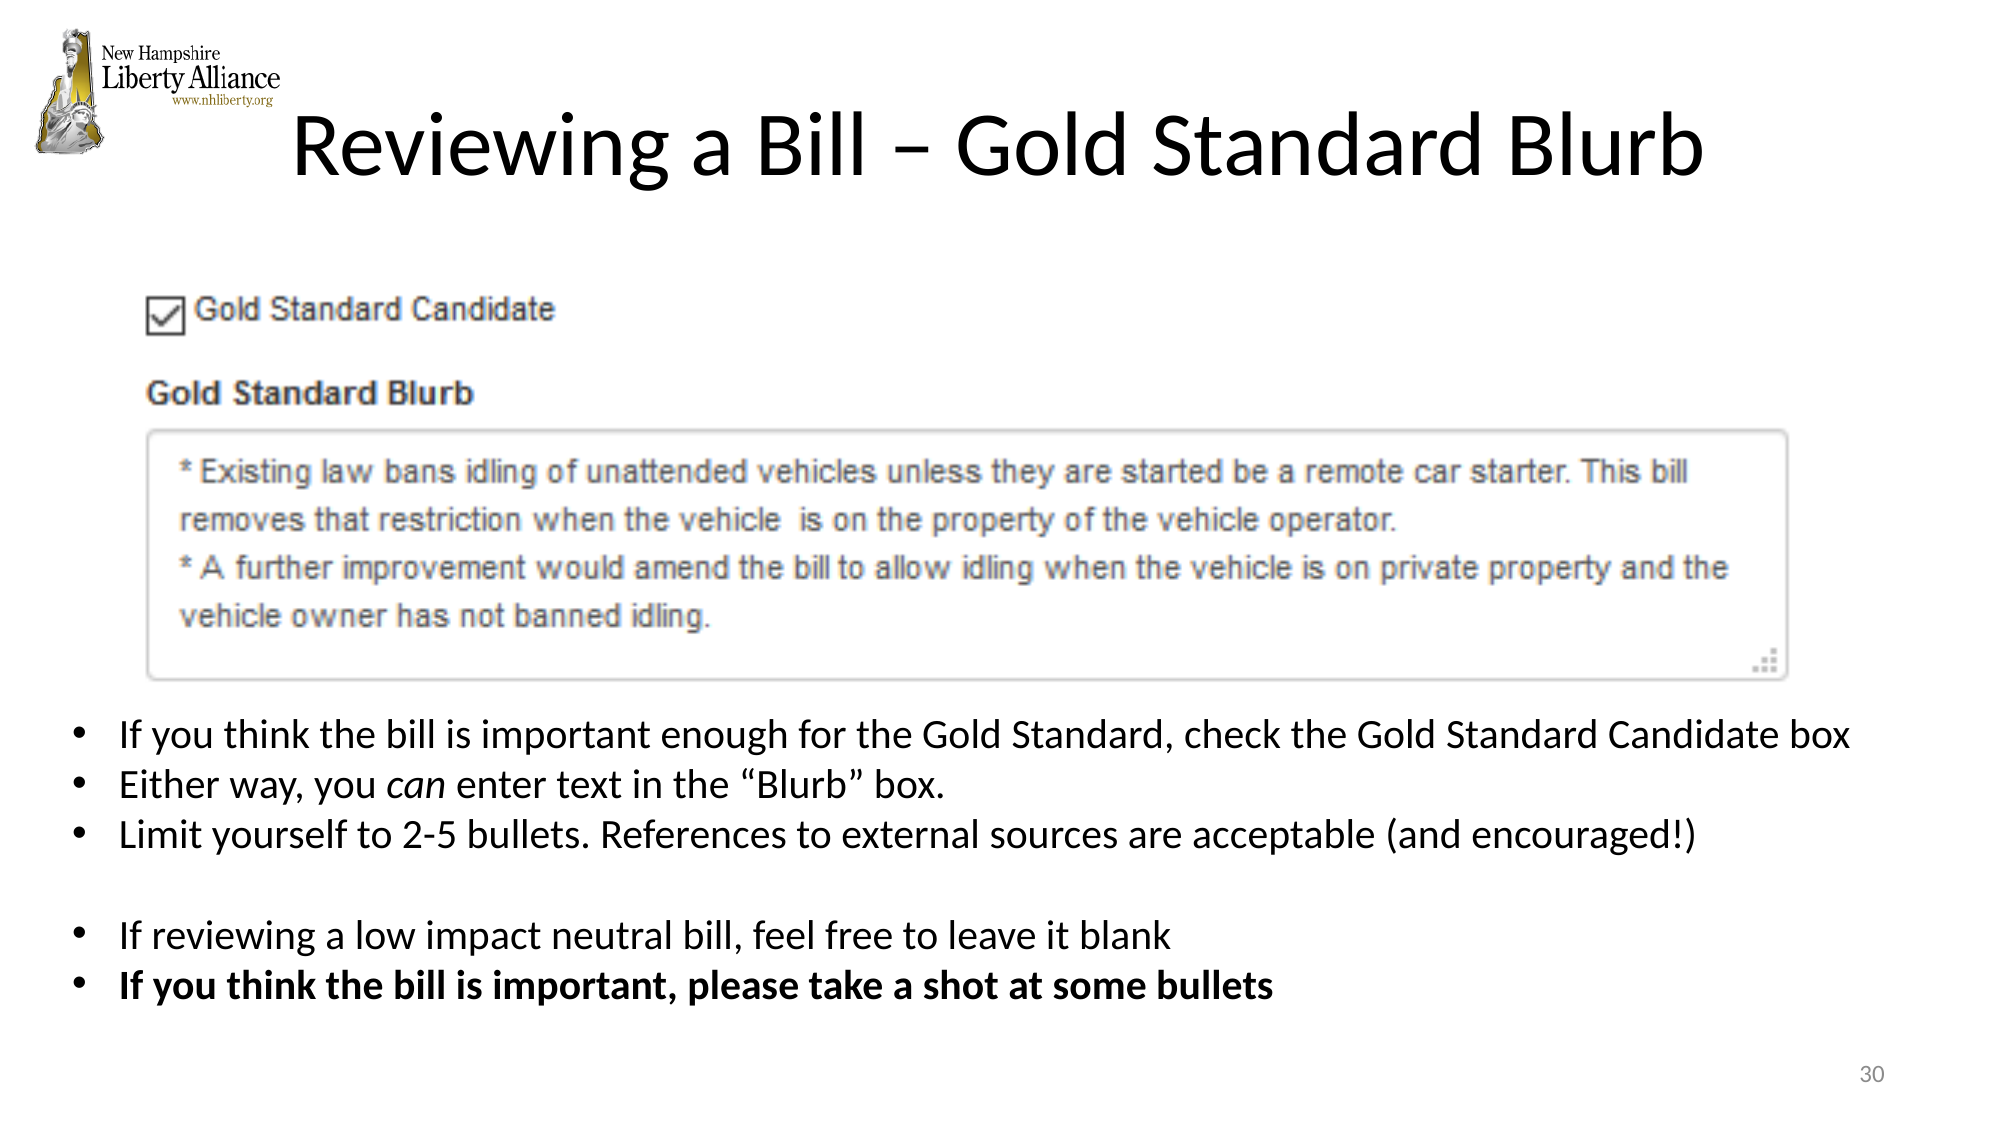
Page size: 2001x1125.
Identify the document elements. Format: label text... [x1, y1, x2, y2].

slide_number 30 [1433, 1042, 1900, 1103]
picture [0, 13, 285, 171]
picture [137, 262, 1830, 701]
text_box If you think the bill is important enough for the Gold Standard, check the Gold Standard Candidate box Either way, you can enter text in the “Blurb” box. Limit yourself to 2-5 bullets. References to external sources are acceptable (and encouraged!) If reviewing a low impact neutral bill, feel free to leave it blank If you think the bill is important, please take a shot at some bullets [57, 699, 1867, 1015]
title Reviewing a Bill – Gold Standard Blurb [99, 45, 1900, 233]
